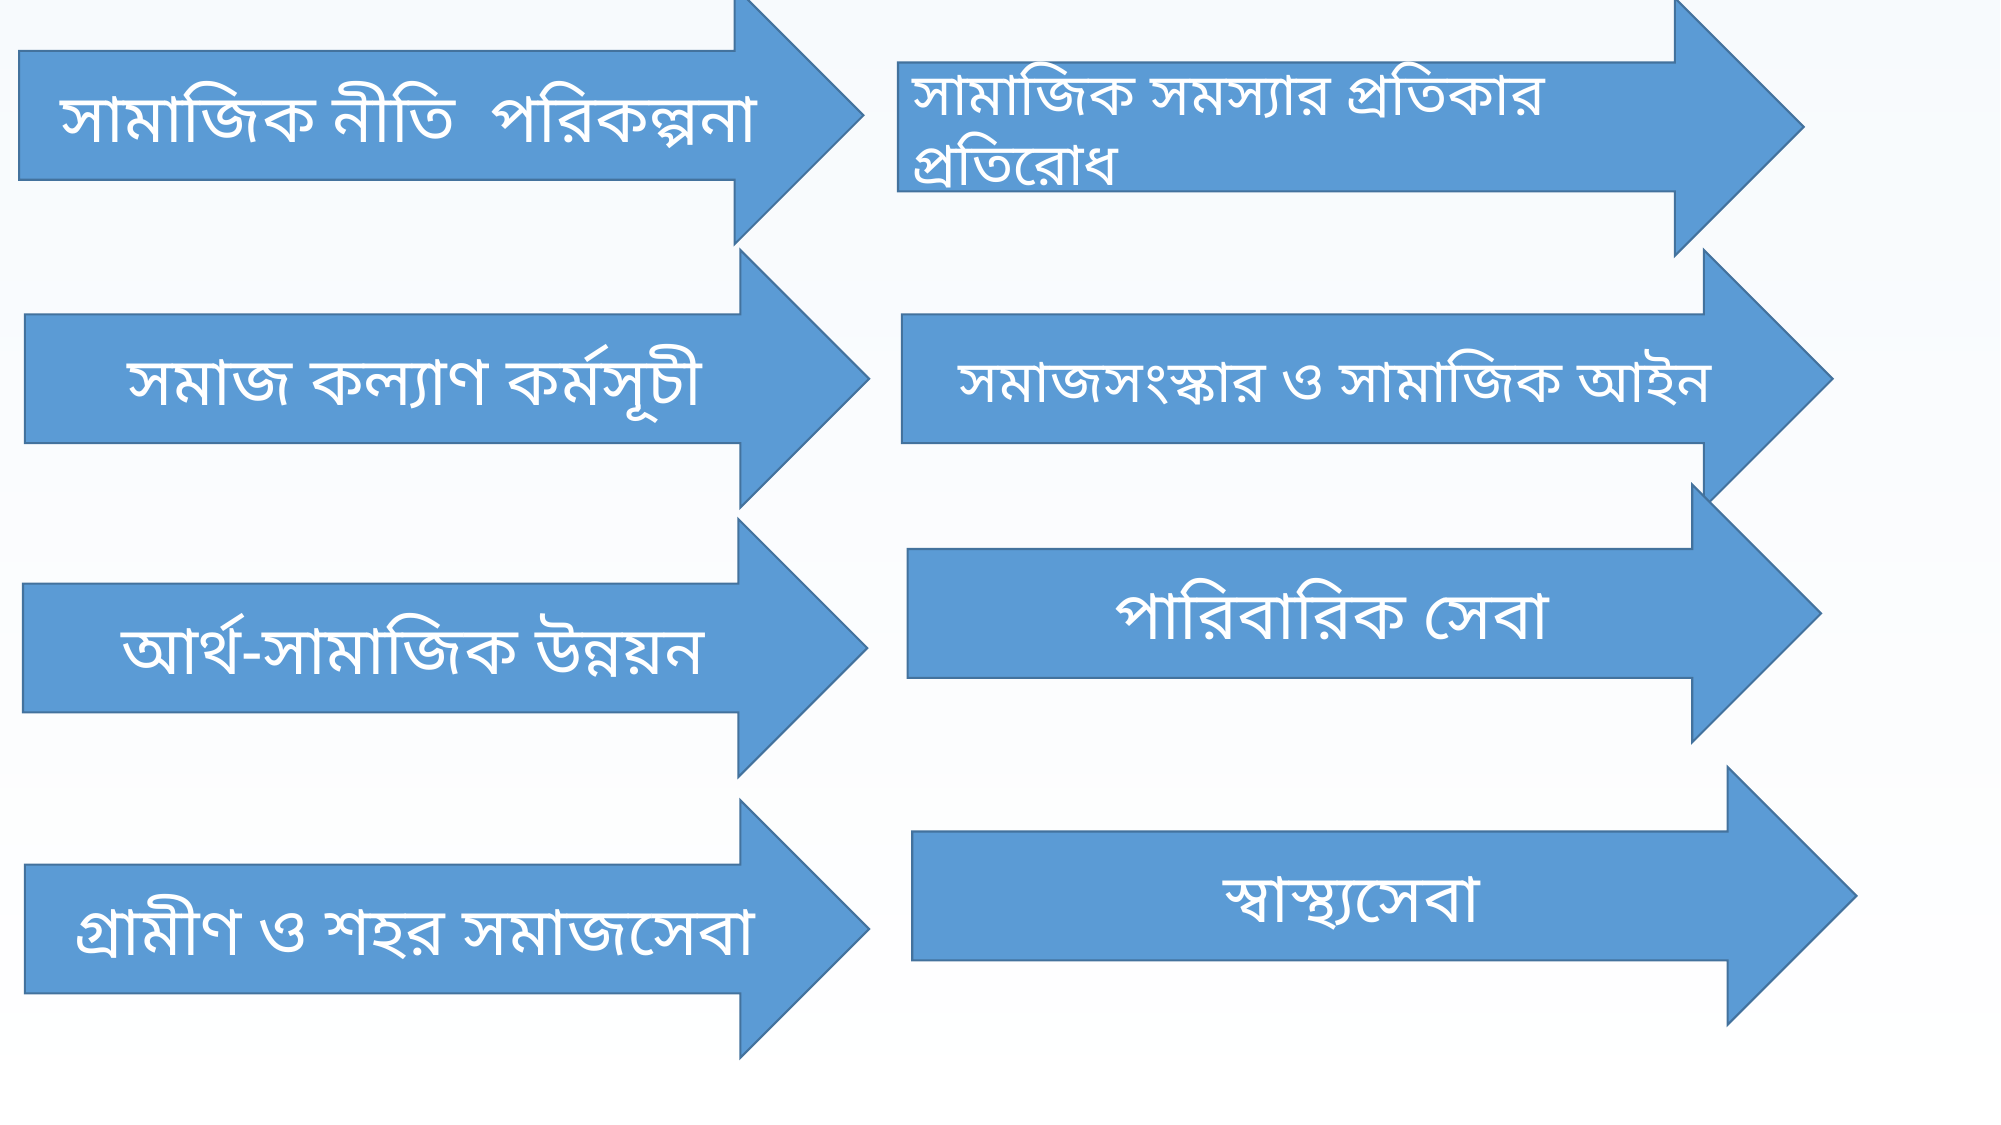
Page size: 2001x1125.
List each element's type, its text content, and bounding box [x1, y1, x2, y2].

text_box সমাজসংস্কার ও সামাজিক আইন [900, 247, 1835, 501]
text_box সামাজিক সমস্যার প্রতিকার প্রতিরোধ [896, 0, 1806, 259]
text_box স্বাস্থ্যসেবা [911, 764, 1858, 1028]
text_box আর্থ-সামাজিক উন্নয়ন [21, 516, 869, 780]
text_box সমাজ কল্যাণ কর্মসূচী [23, 247, 871, 511]
text_box গ্রামীণ ও শহর সমাজসেবা [23, 797, 871, 1061]
text_box সামাজিক নীতি পরিকল্পনা [18, 0, 865, 247]
text_box পারিবারিক সেবা [906, 482, 1823, 745]
